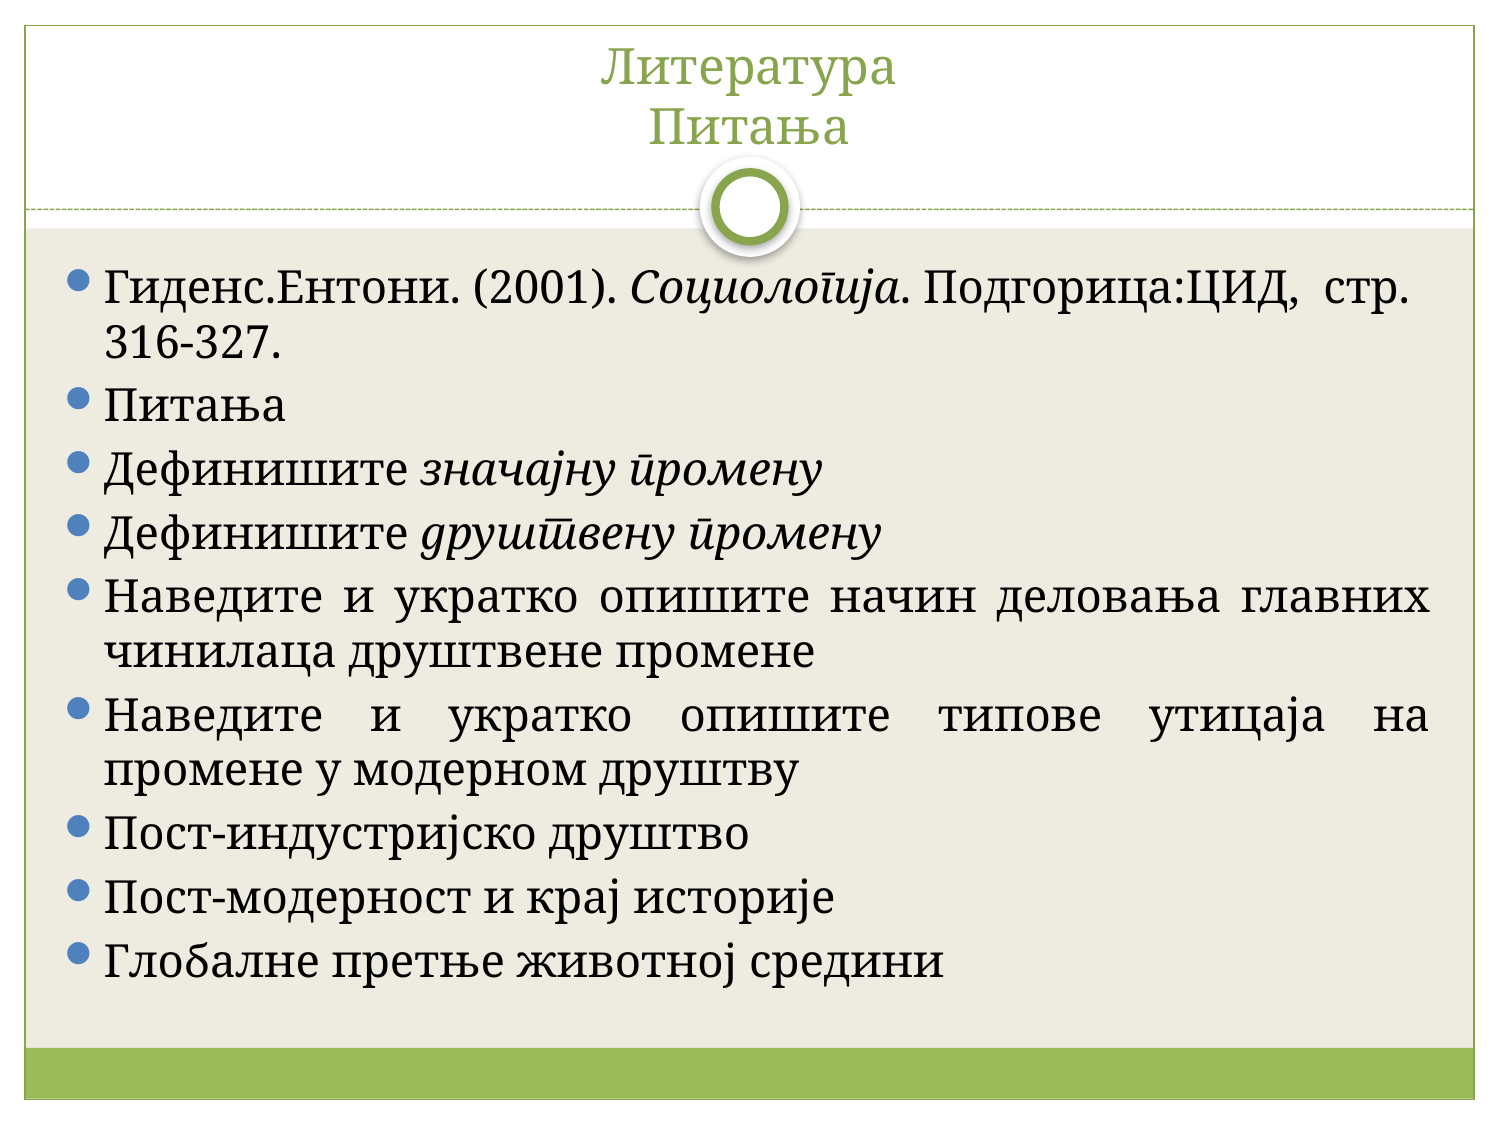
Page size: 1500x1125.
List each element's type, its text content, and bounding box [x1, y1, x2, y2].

title Литература Питања [49, 37, 1450, 162]
list Гиденс.Ентони. (2001). Социологија. Подгорица:ЦИД, стр. 316-327. Питања Дефинишите значајну промену Дефинишите друштвену промену Наведите и укратко опишите начин деловања главних чинилаца друштвене промене Наведите и укратко опишите типове утицаја на промене у модерном друштву Пост-индустријско друштво Пост-модерност и крај историје Глобалне претње животној средини [49, 250, 1445, 1001]
